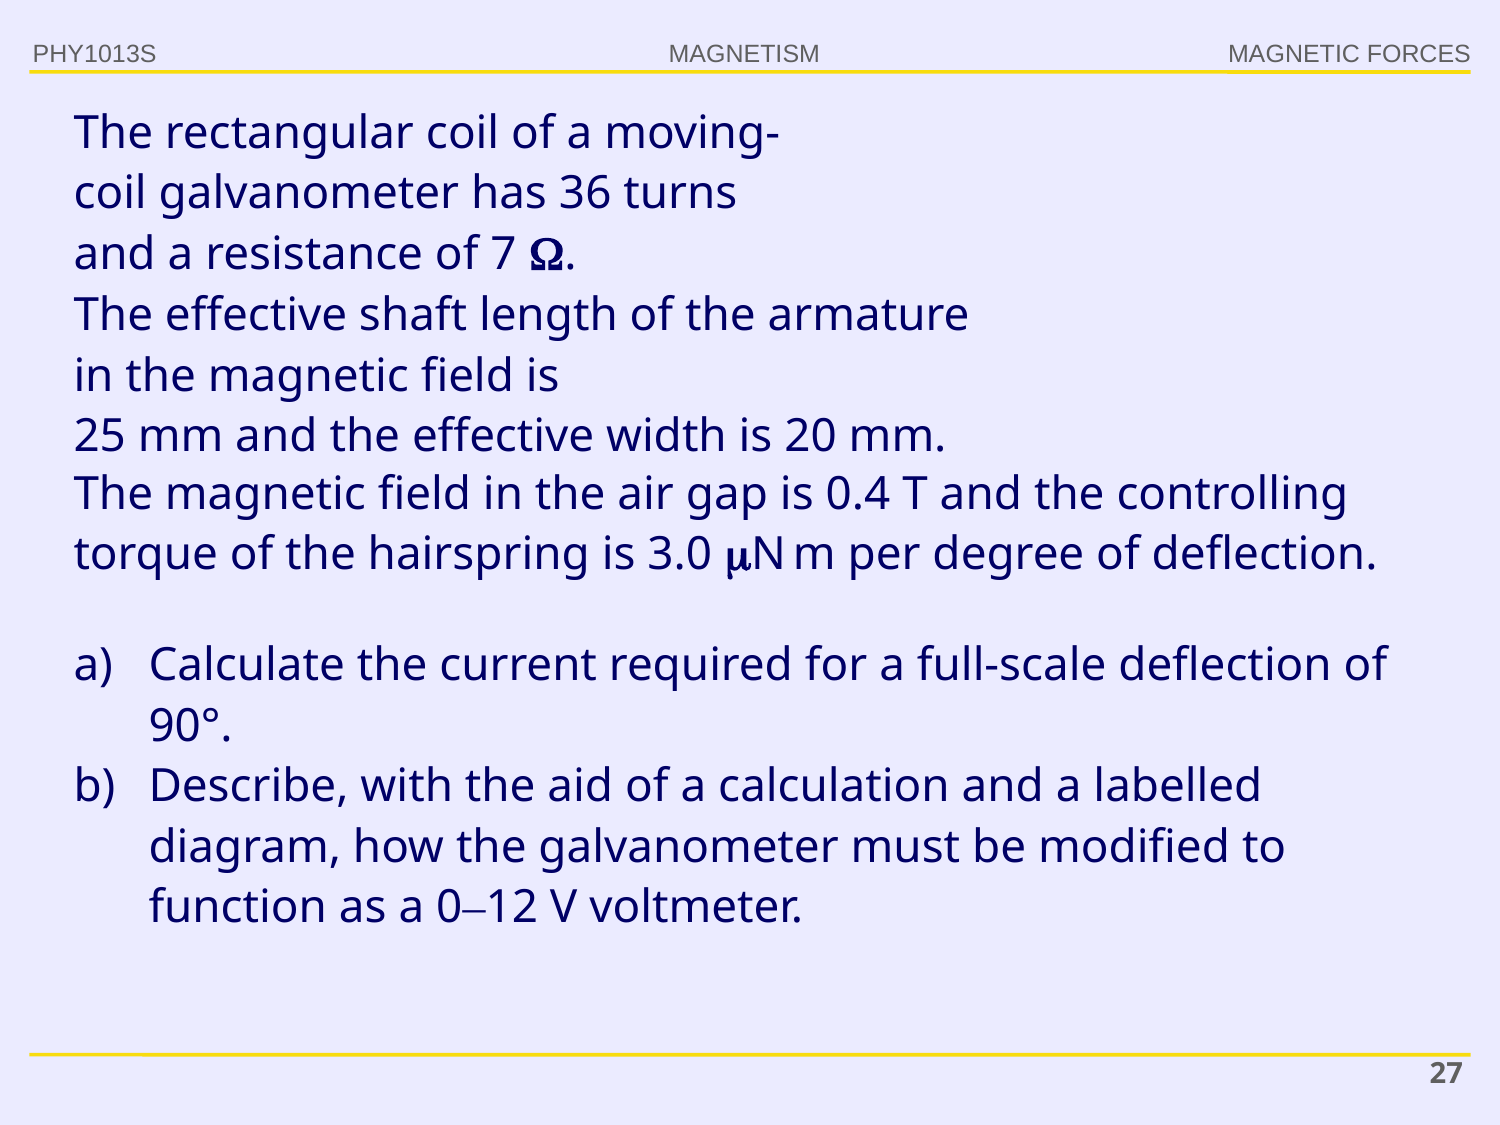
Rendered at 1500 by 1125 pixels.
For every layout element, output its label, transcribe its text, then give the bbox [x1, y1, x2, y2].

text_box The magnetic field in the air gap is 0.4 T and the controlling torque of the hairspring is 3.0 N m per degree of deflection. [29, 450, 1457, 587]
slide_number 27 [1322, 1046, 1479, 1103]
list The rectangular coil of a moving-coil galvanometer has 36 turns and a resistance of 7 . [29, 89, 825, 271]
slide_number PHY1013S [17, 29, 196, 78]
text_box The effective shaft length of the armature in the magnetic field is 25 mm and the effective width is 20 mm. [29, 271, 1000, 450]
text_box Calculate the current required for a full-scale deflection of 90°. Describe, with the aid of a calculation and a labelled diagram, how the galvanometer must be modified to function as a 0–12 V voltmeter. [29, 621, 1433, 940]
footer MAGNETIC FORCES [1212, 29, 1487, 76]
